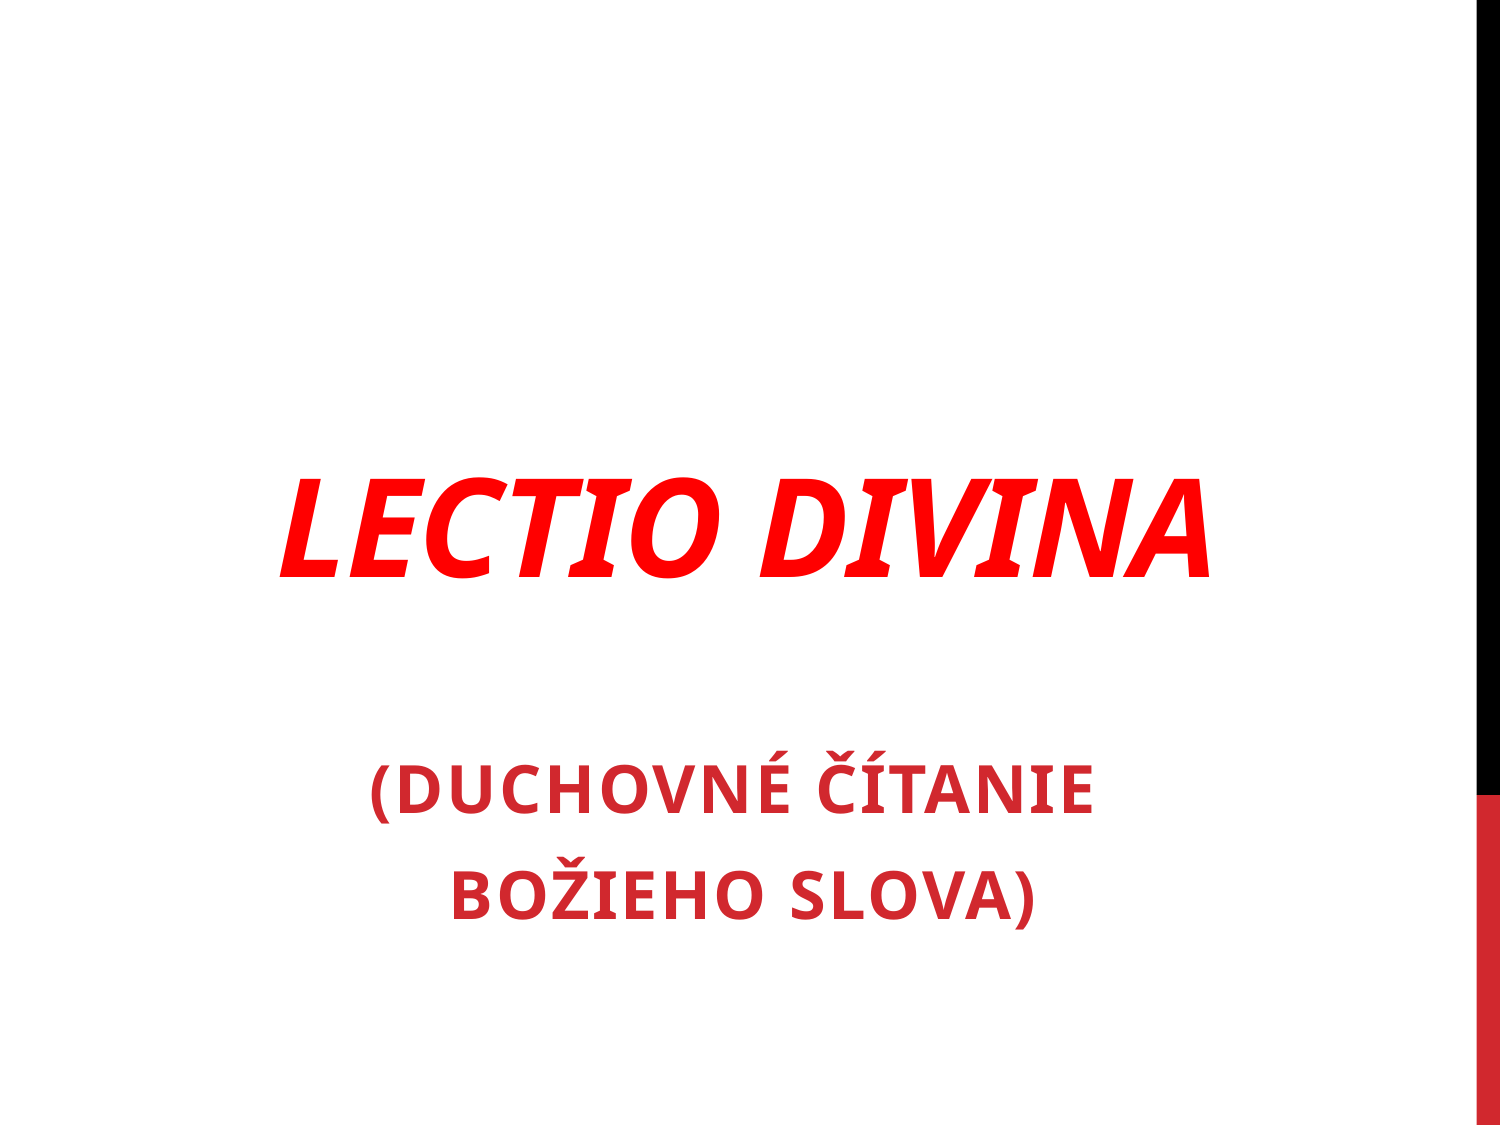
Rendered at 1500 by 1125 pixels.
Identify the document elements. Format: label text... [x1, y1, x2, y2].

title Lectio Divina [75, 37, 1350, 633]
subtitle (duchovné čítanie Božieho slova) [75, 633, 1412, 1024]
